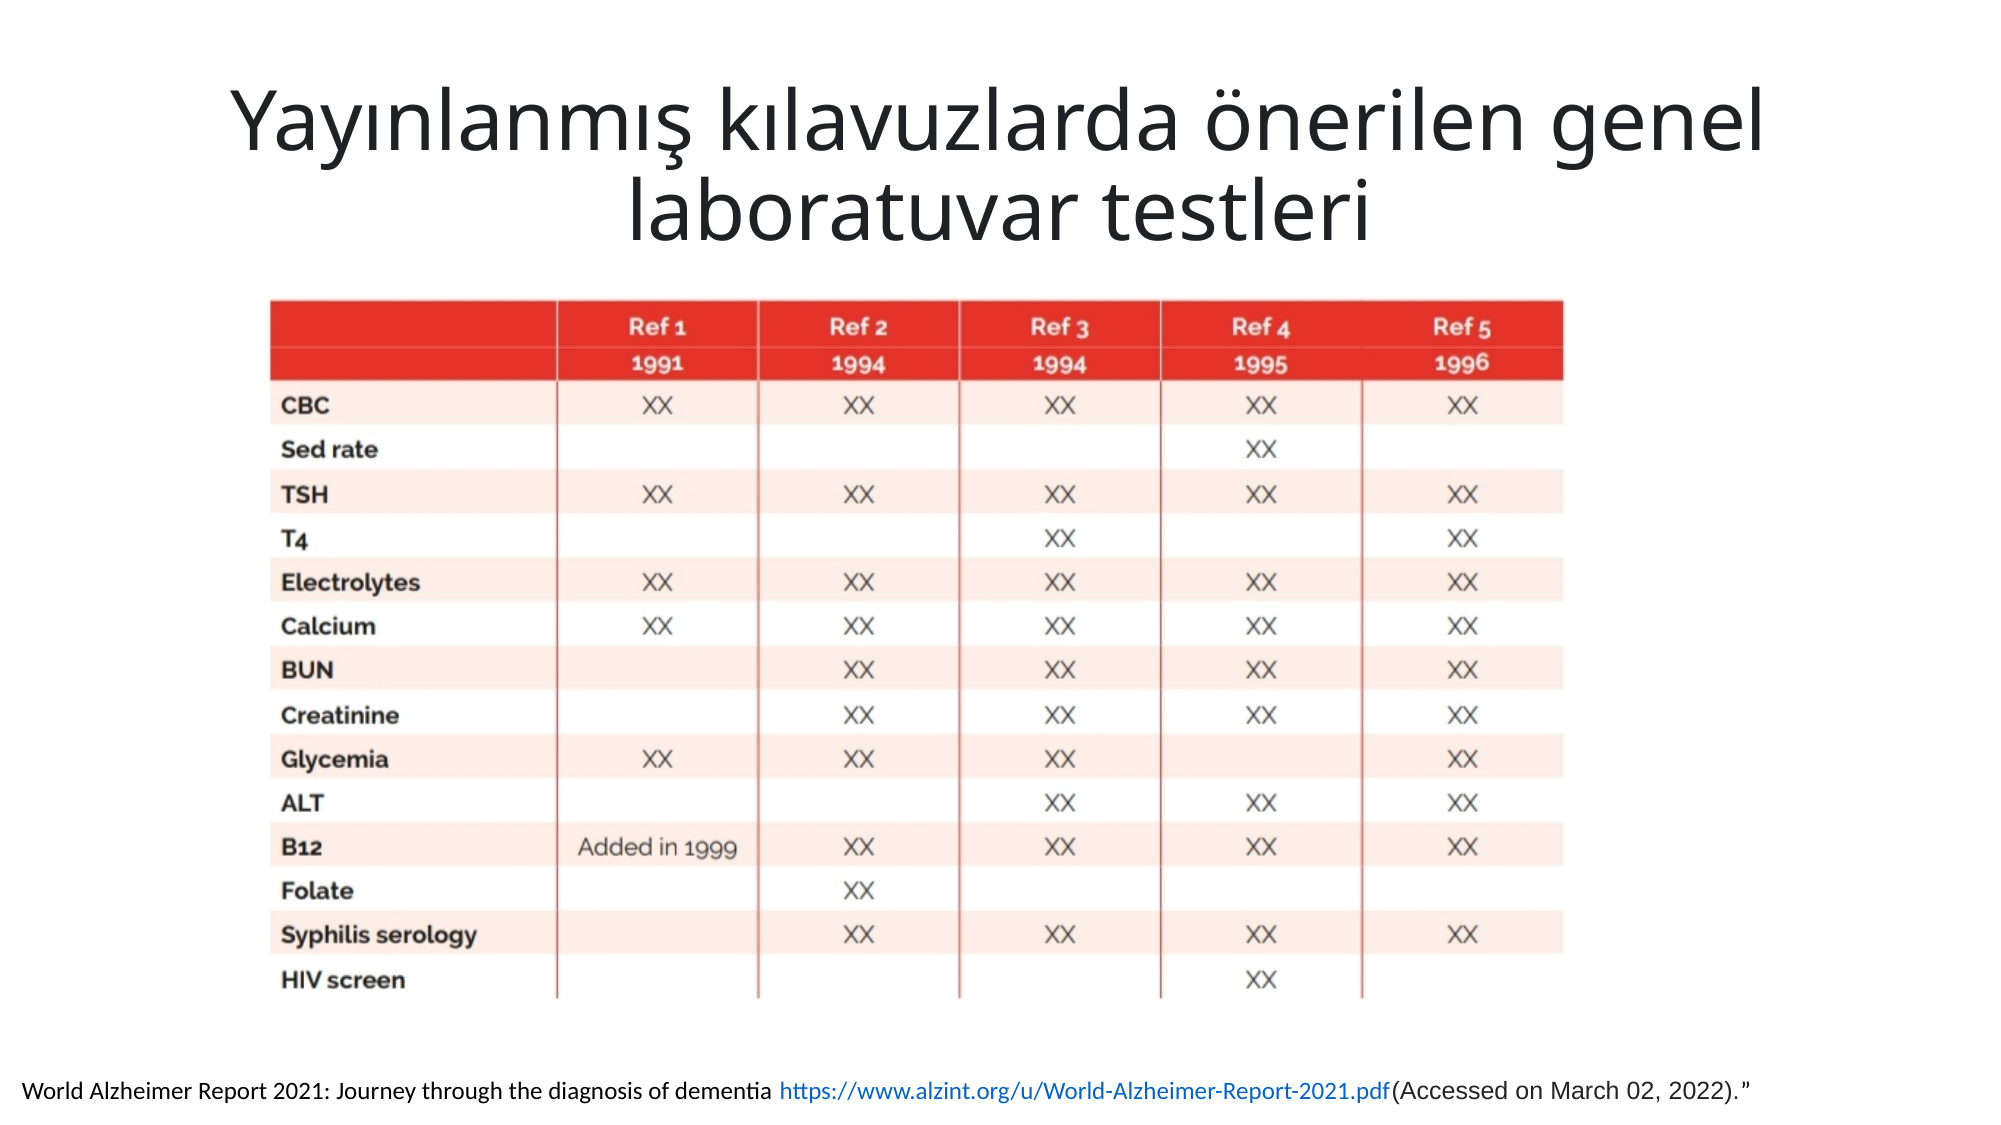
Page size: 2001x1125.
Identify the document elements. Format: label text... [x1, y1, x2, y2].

title Yayınlanmış kılavuzlarda önerilen genel laboratuvar testleri [137, 59, 1863, 278]
picture [250, 277, 1584, 1015]
text_box World Alzheimer Report 2021: Journey through the diagnosis of dementia https://www.alzint.org/u/World-Alzheimer-Report-2021.pdf(Accessed on March 02, 2022).” [7, 1067, 2000, 1112]
